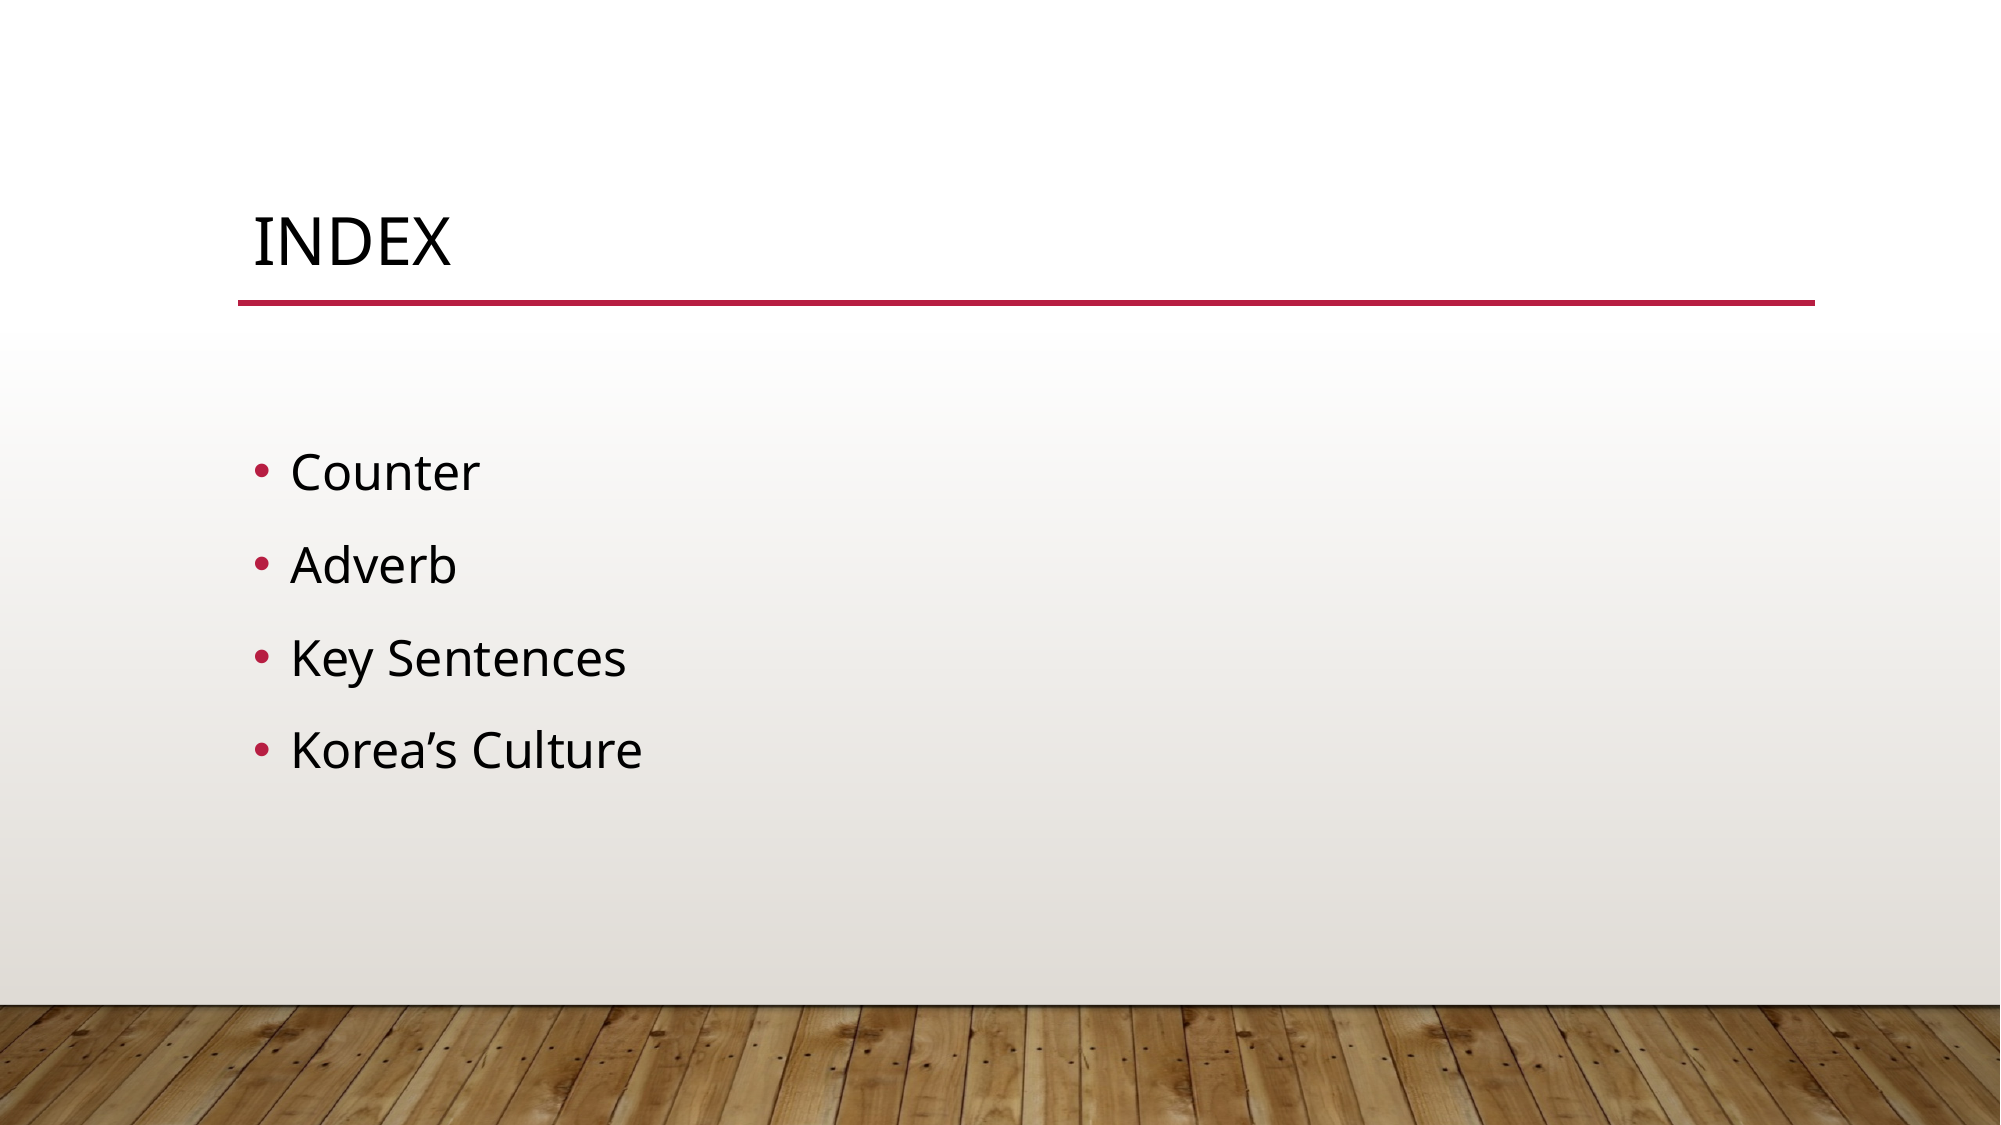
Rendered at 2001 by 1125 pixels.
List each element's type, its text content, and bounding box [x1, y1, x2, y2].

picture [0, 1005, 2000, 1125]
title Index [238, 200, 1814, 373]
list Counter Adverb Key Sentences Korea’s Culture [238, 420, 1814, 987]
